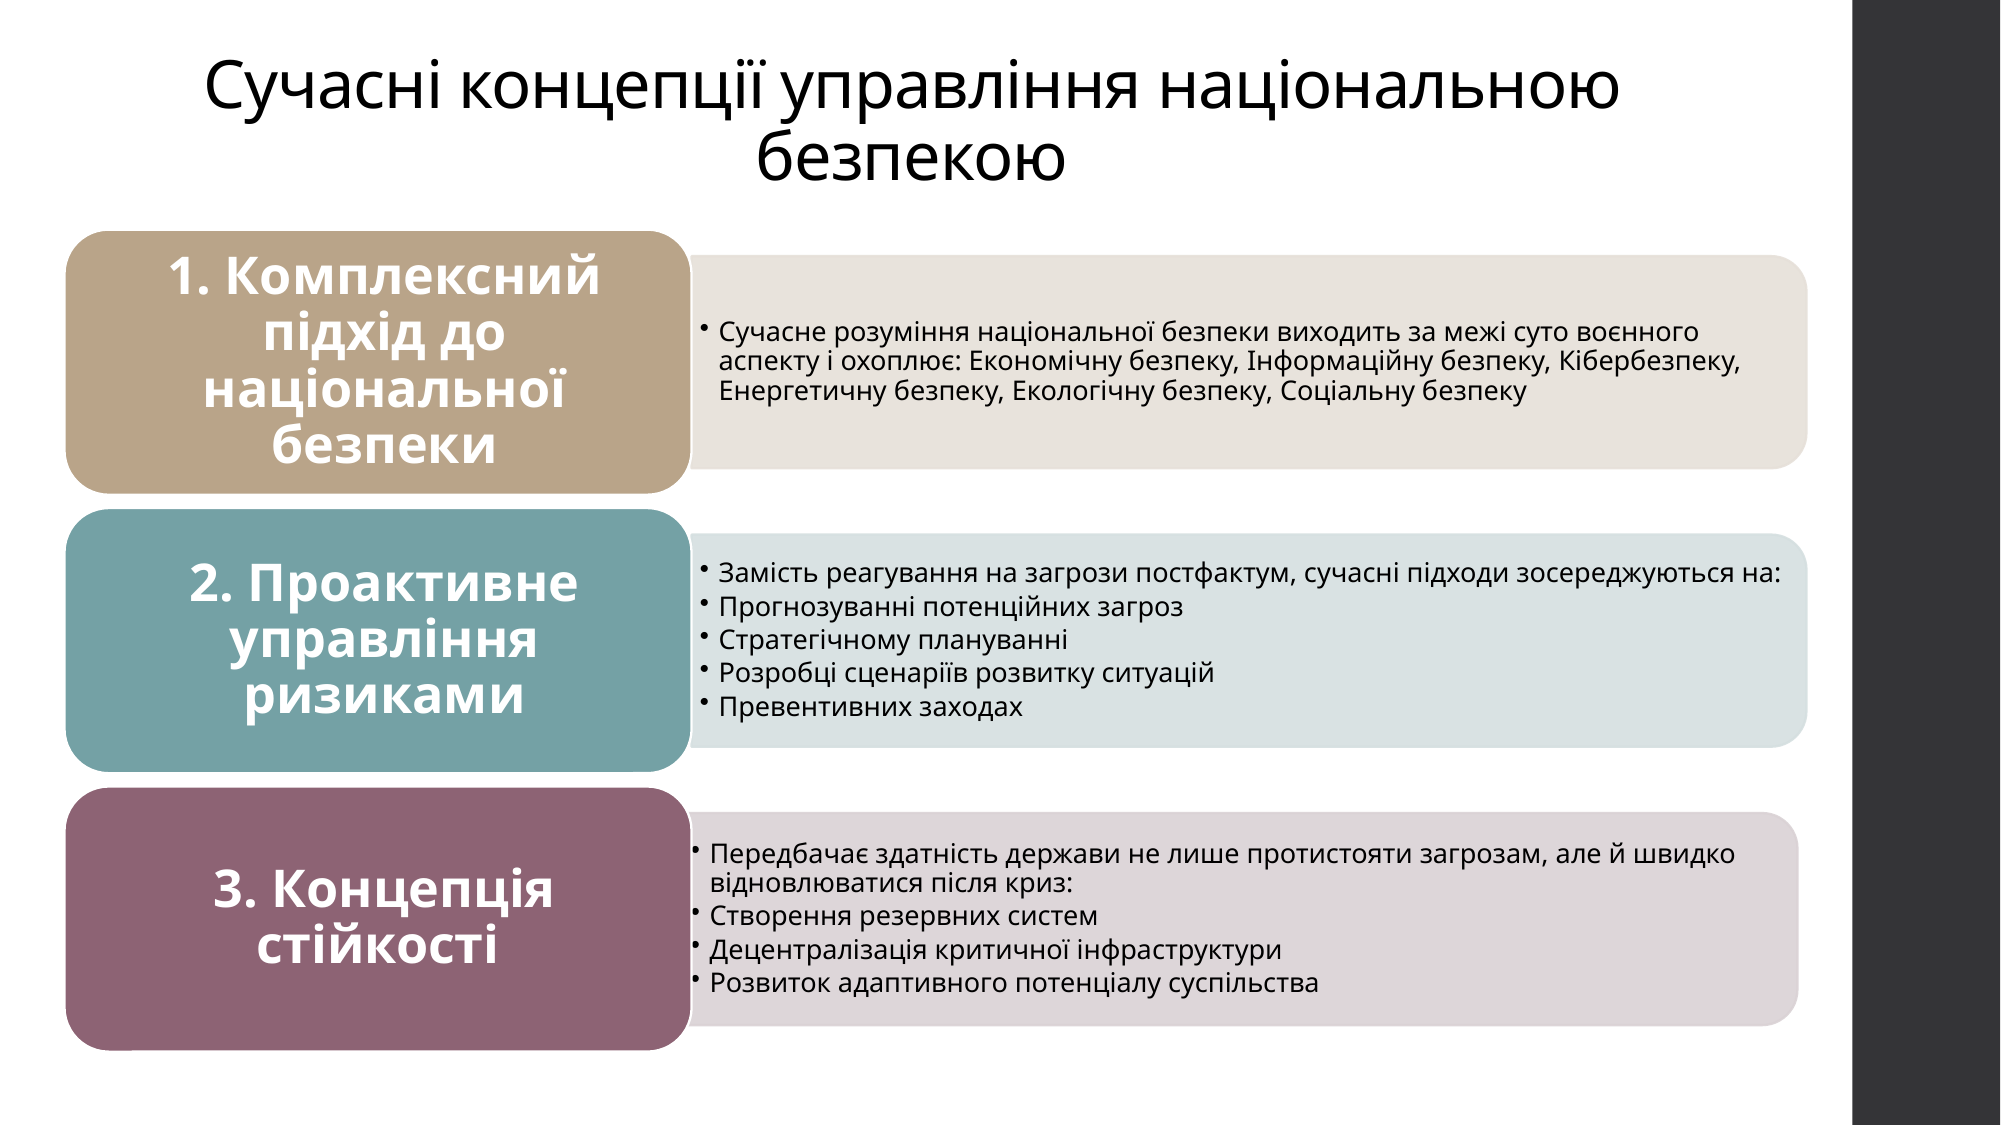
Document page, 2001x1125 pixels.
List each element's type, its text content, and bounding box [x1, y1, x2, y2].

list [64, 228, 1807, 1053]
title Сучасні концепції управління національною безпекою [116, 0, 1707, 203]
